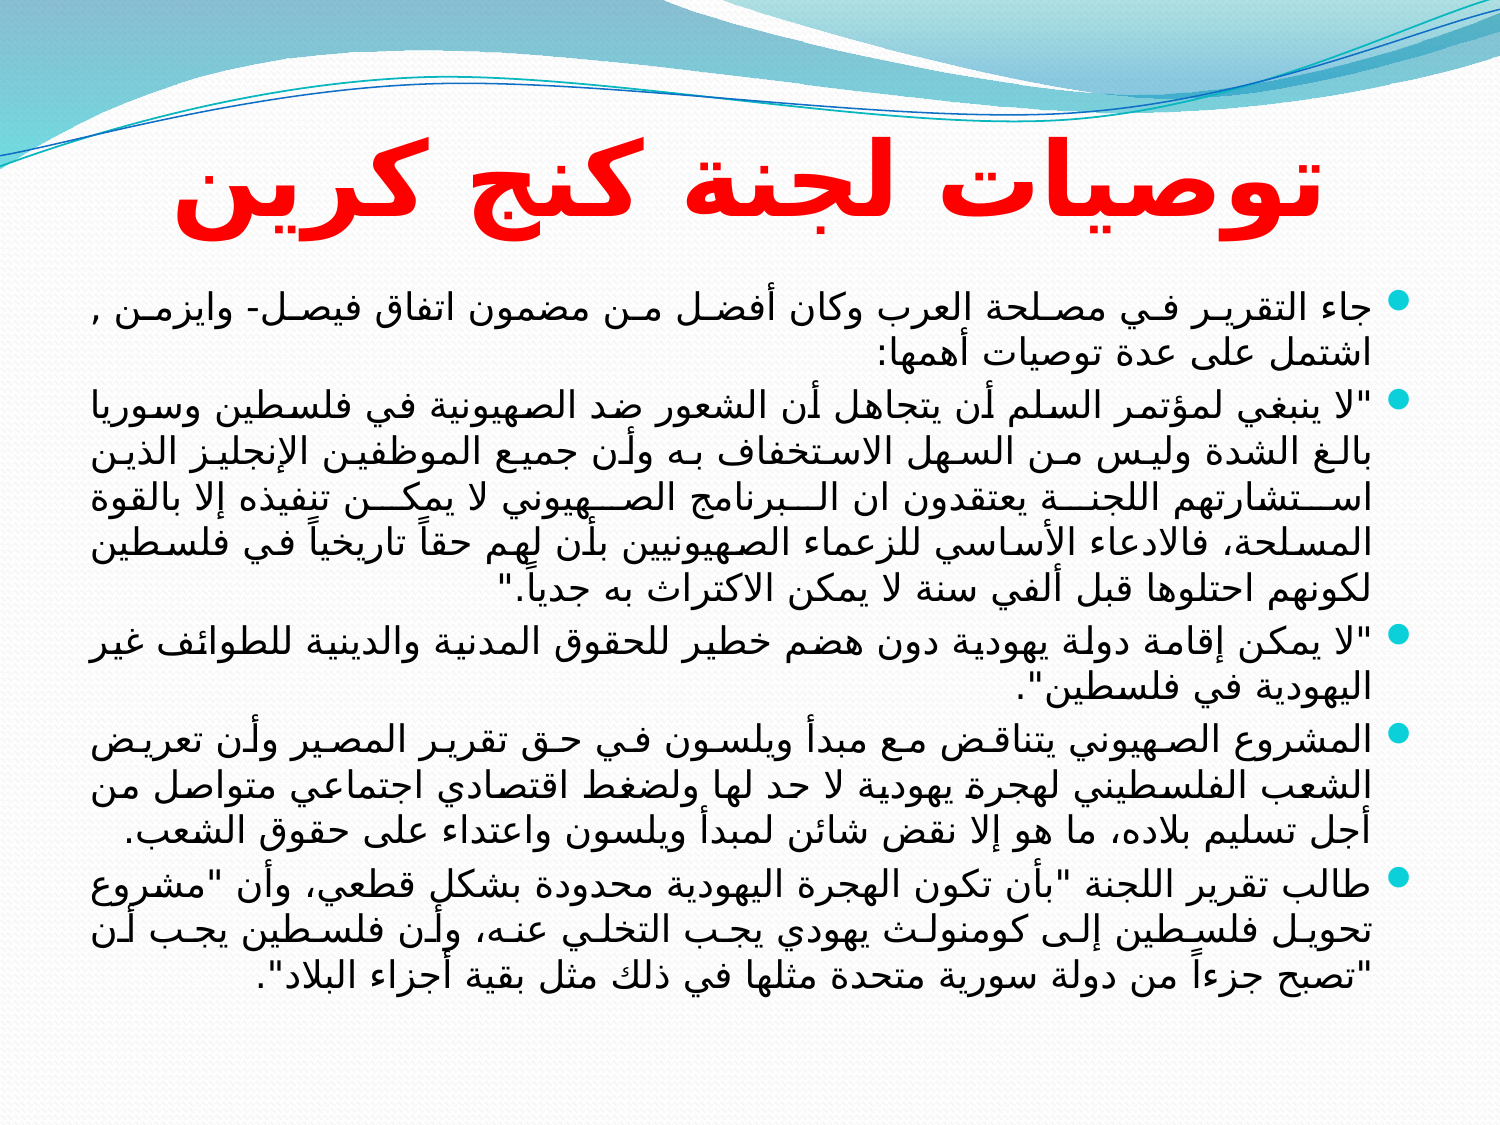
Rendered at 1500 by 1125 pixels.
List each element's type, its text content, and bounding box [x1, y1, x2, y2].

list جاء التقرير في مصلحة العرب وكان أفضل من مضمون اتفاق فيصل- وايزمن , اشتمل على عدة توصيات أهمها: "لا ينبغي لمؤتمر السلم أن يتجاهل أن الشعور ضد الصهيونية في فلسطين وسوريا بالغ الشدة وليس من السهل الاستخفاف به وأن جميع الموظفين الإنجليز الذين استشارتهم اللجنة يعتقدون ان البرنامج الصهيوني لا يمكن تنفيذه إلا بالقوة المسلحة، فالادعاء الأساسي للزعماء الصهيونيين بأن لهم حقاً تاريخياً في فلسطين لكونهم احتلوها قبل ألفي سنة لا يمكن الاكتراث به جدياً." "لا يمكن إقامة دولة يهودية دون هضم خطير للحقوق المدنية والدينية للطوائف غير اليهودية في فلسطين". المشروع الصهيوني يتناقض مع مبدأ ويلسون في حق تقرير المصير وأن تعريض الشعب الفلسطيني لهجرة يهودية لا حد لها ولضغط اقتصادي اجتماعي متواصل من أجل تسليم بلاده، ما هو إلا نقض شائن لمبدأ ويلسون واعتداء على حقوق الشعب. طالب تقرير اللجنة "بأن تكون الهجرة اليهودية محدودة بشكل قطعي، وأن "مشروع تحويل فلسطين إلى كومنولث يهودي يجب التخلي عنه، وأن فلسطين يجب أن "تصبح جزءاً من دولة سورية متحدة مثلها في ذلك مثل بقية أجزاء البلاد". [75, 275, 1425, 1038]
title توصيات لجنة كنج كرين [75, 50, 1425, 238]
